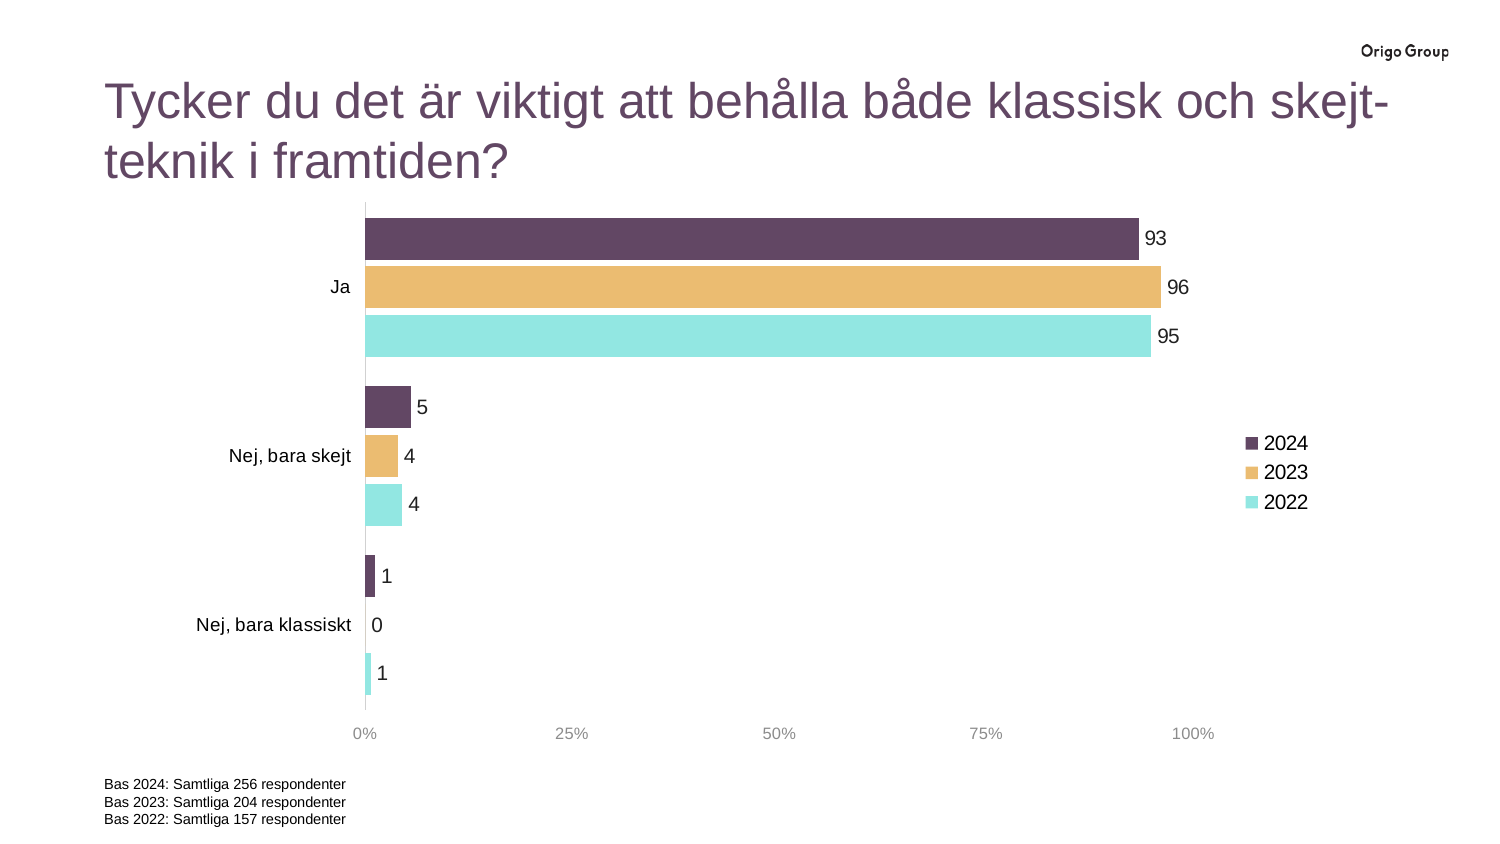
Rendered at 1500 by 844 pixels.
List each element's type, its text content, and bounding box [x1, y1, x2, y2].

text_box Bas 2024: Samtliga 256 respondenter Bas 2023: Samtliga 204 respondenter Bas 2022: Samtliga 157 respondenter [102, 773, 376, 824]
chart [172, 191, 1328, 755]
text_box Tycker du det är viktigt att behålla både klassisk och skejt-teknik i framtiden? [102, 67, 1394, 194]
